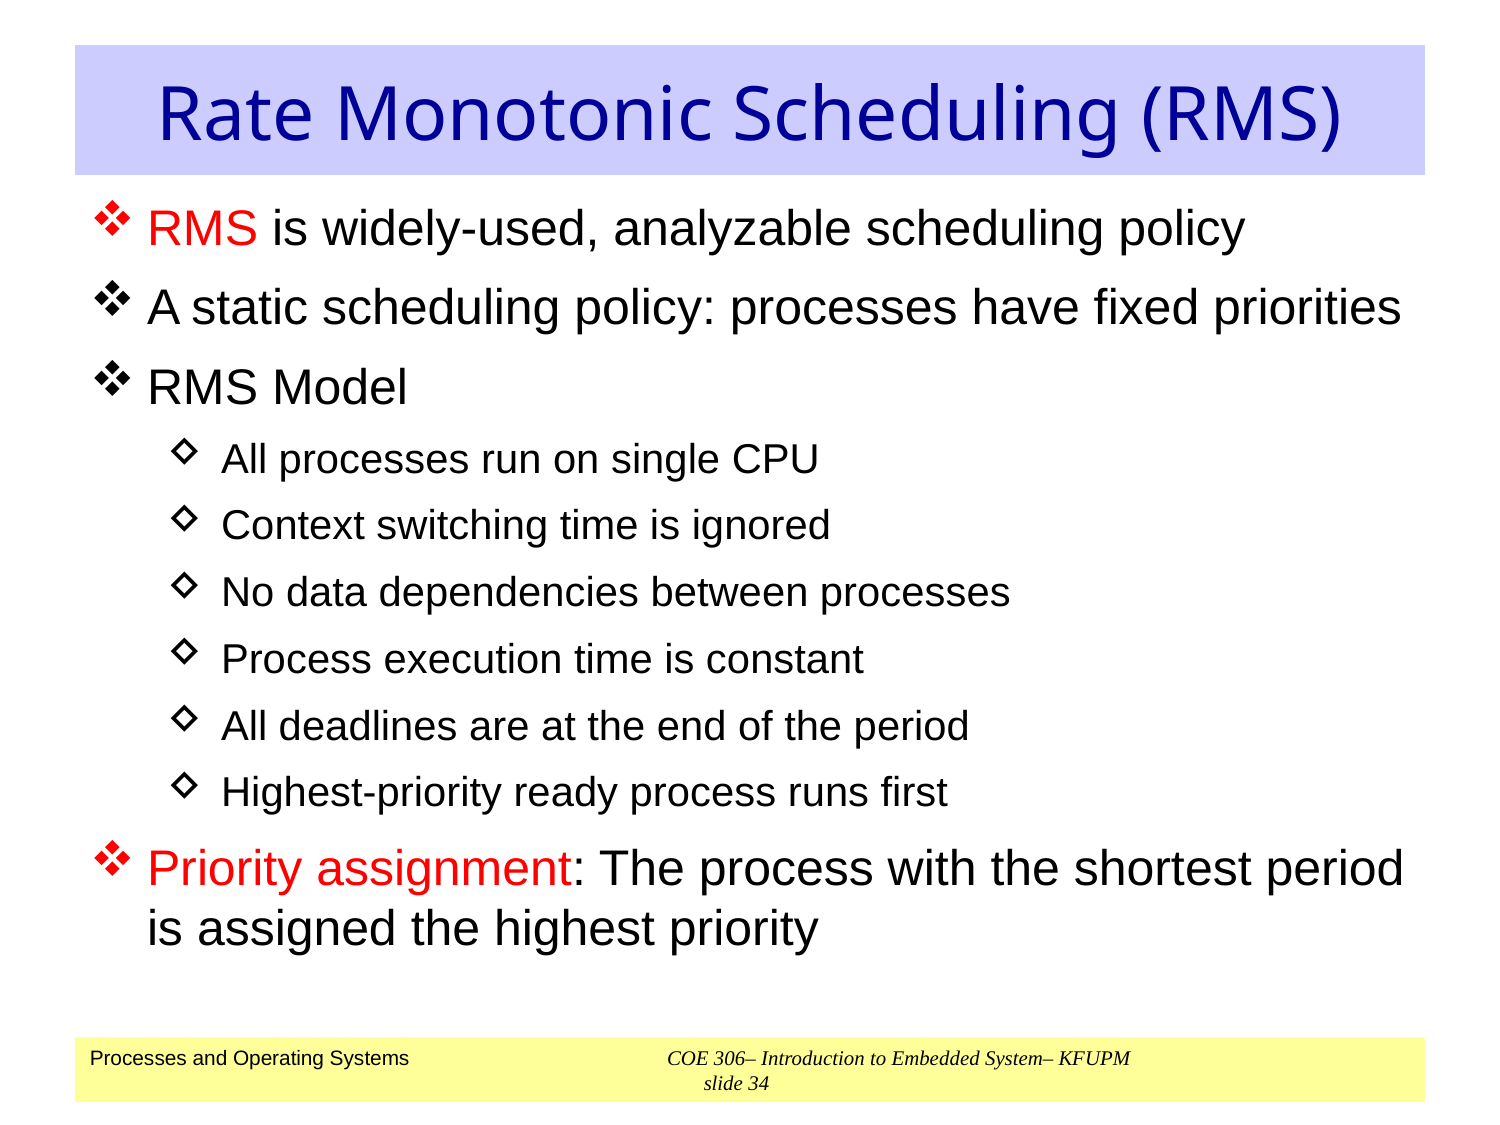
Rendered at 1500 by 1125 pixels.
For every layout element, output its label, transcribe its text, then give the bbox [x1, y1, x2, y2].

title Rate Monotonic Scheduling (RMS) [75, 45, 1425, 175]
list RMS is widely-used, analyzable scheduling policy A static scheduling policy: processes have fixed priorities RMS Model All processes run on single CPU Context switching time is ignored No data dependencies between processes Process execution time is constant All deadlines are at the end of the period Highest-priority ready process runs first Priority assignment: The process with the shortest period is assigned the highest priority [75, 187, 1425, 1032]
